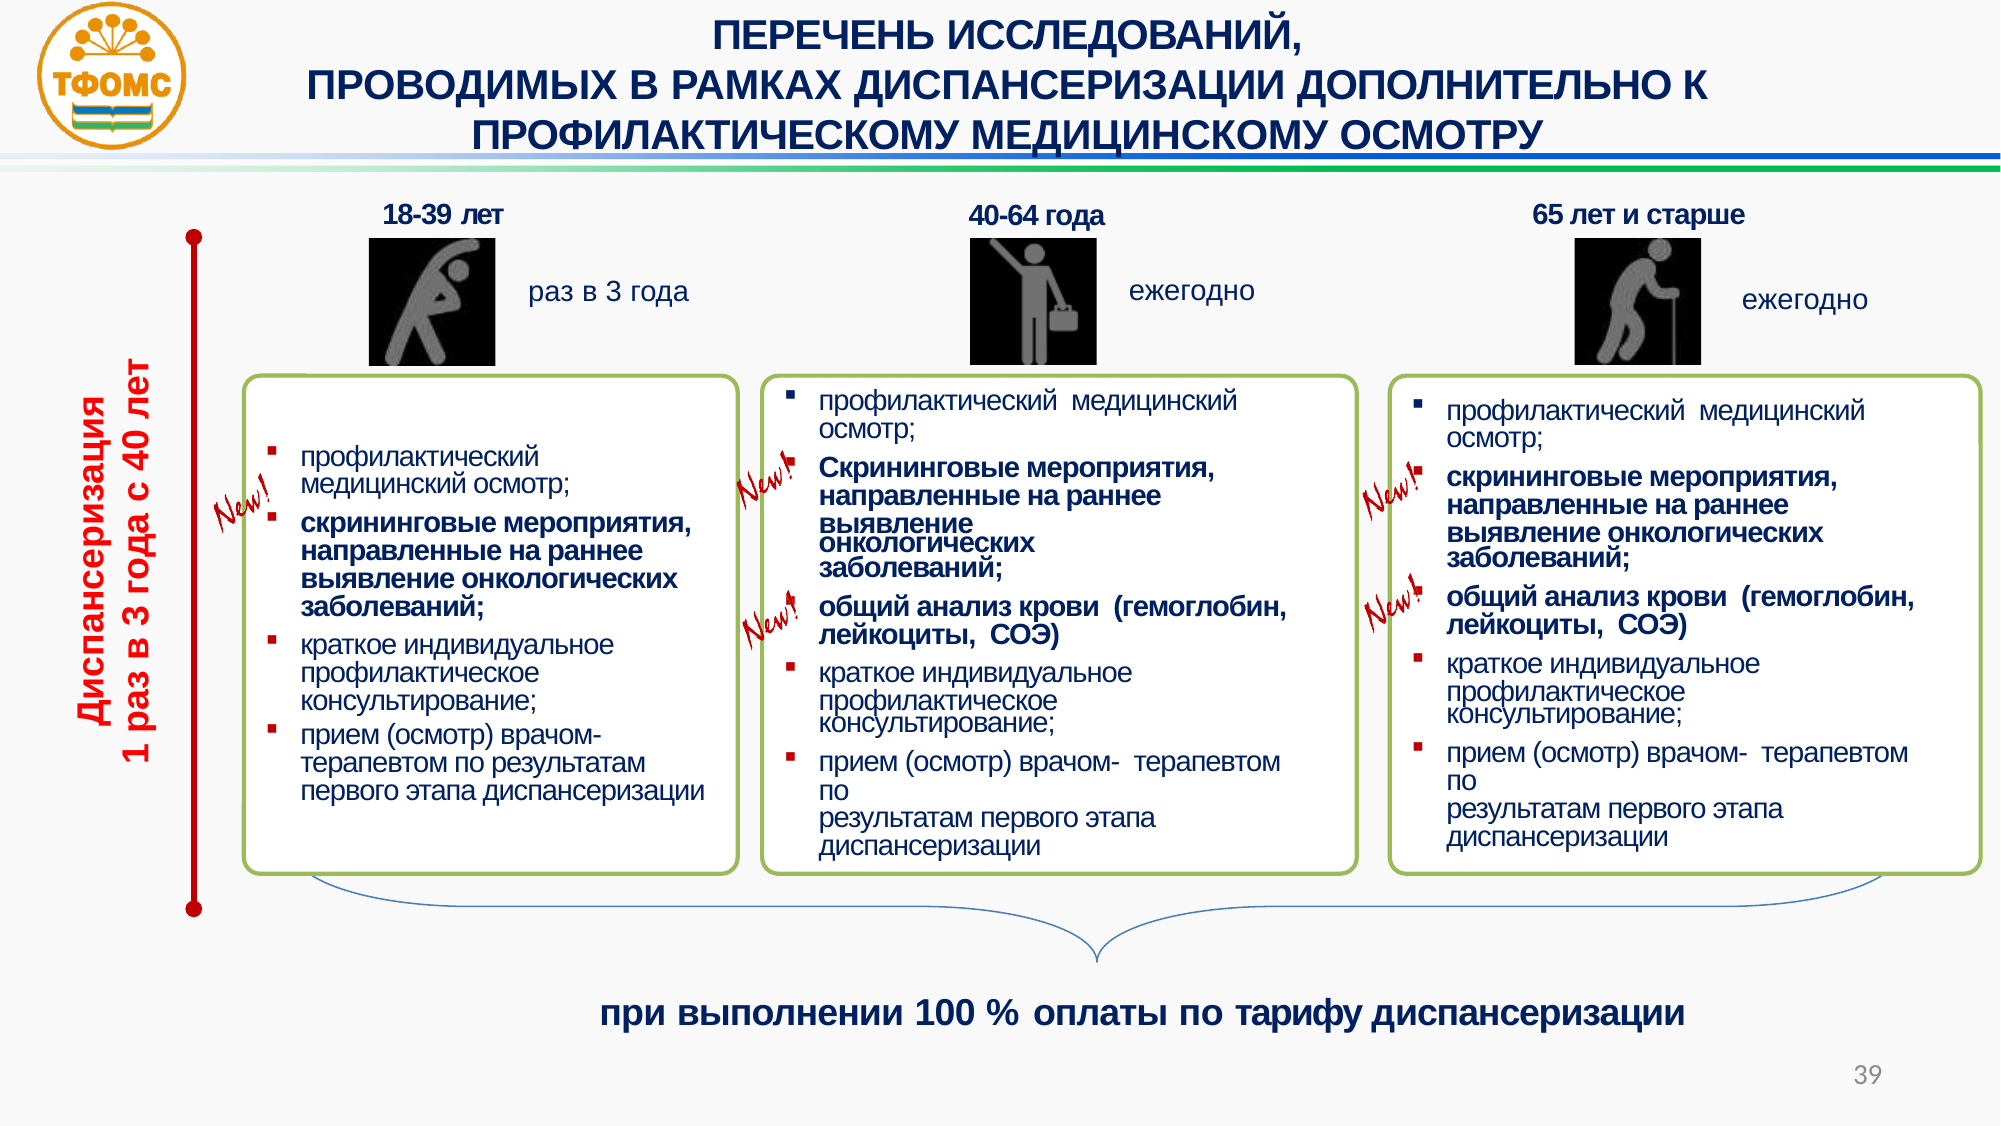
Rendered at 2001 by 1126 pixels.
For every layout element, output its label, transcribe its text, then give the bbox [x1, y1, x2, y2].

text_box 18-39 лет [365, 187, 520, 238]
text_box ПЕРЕЧЕНЬ ИССЛЕДОВАНИЙ, ПРОВОДИМЫХ В РАМКАХ ДИСПАНСЕРИЗАЦИИ ДОПОЛНИТЕЛЬНО К ПРОФИЛАКТИЧЕСКОМУ МЕДИЦИНСКОМУ ОСМОТРУ [189, 0, 2001, 166]
text_box ежегодно [1727, 273, 1884, 323]
text_box [742, 590, 798, 650]
text_box [970, 238, 1097, 365]
text_box [187, 230, 200, 916]
picture [0, 0, 2001, 1126]
text_box [1574, 238, 1702, 365]
text_box [736, 450, 792, 510]
text_box [311, 850, 1883, 963]
text_box [1364, 573, 1420, 633]
text_box профилактический медицинский осмотр; скрининговые мероприятия, направленные на раннее выявление онкологических заболеваний; краткое индивидуальное профилактическое консультирование; прием (осмотр) врачом-терапевтом по результатам первого этапа диспансеризации [241, 373, 740, 876]
text_box ежегодно [1113, 263, 1271, 314]
text_box профилактический медицинский осмотр; Скрининговые мероприятия, направленные на раннее выявление онкологических заболеваний; общий анализ крови (гемоглобин, лейкоциты, СОЭ) краткое индивидуальное профилактическое консультирование; прием (осмотр) врачом- терапевтом по результатам первого этапа диспансеризации [760, 373, 1359, 850]
text_box 65 лет и старше [1515, 187, 1761, 238]
text_box [368, 238, 496, 366]
text_box 40-64 года [951, 188, 1121, 239]
text_box при выполнении 100 % оплаты по тарифу диспансеризации [584, 980, 1701, 1040]
text_box профилактический медицинский осмотр; скрининговые мероприятия, направленные на раннее выявление онкологических заболеваний; общий анализ крови (гемоглобин, лейкоциты, СОЭ) краткое индивидуальное профилактическое консультирование; прием (осмотр) врачом- терапевтом по результатам первого этапа диспансеризации [1387, 373, 1983, 876]
text_box Диспансеризация 1 раз в 3 года с 40 лет [58, 332, 164, 780]
slide_number 39 [1433, 1042, 1901, 1103]
text_box [213, 473, 270, 533]
text_box [1362, 461, 1418, 521]
text_box раз в 3 года [513, 265, 704, 315]
